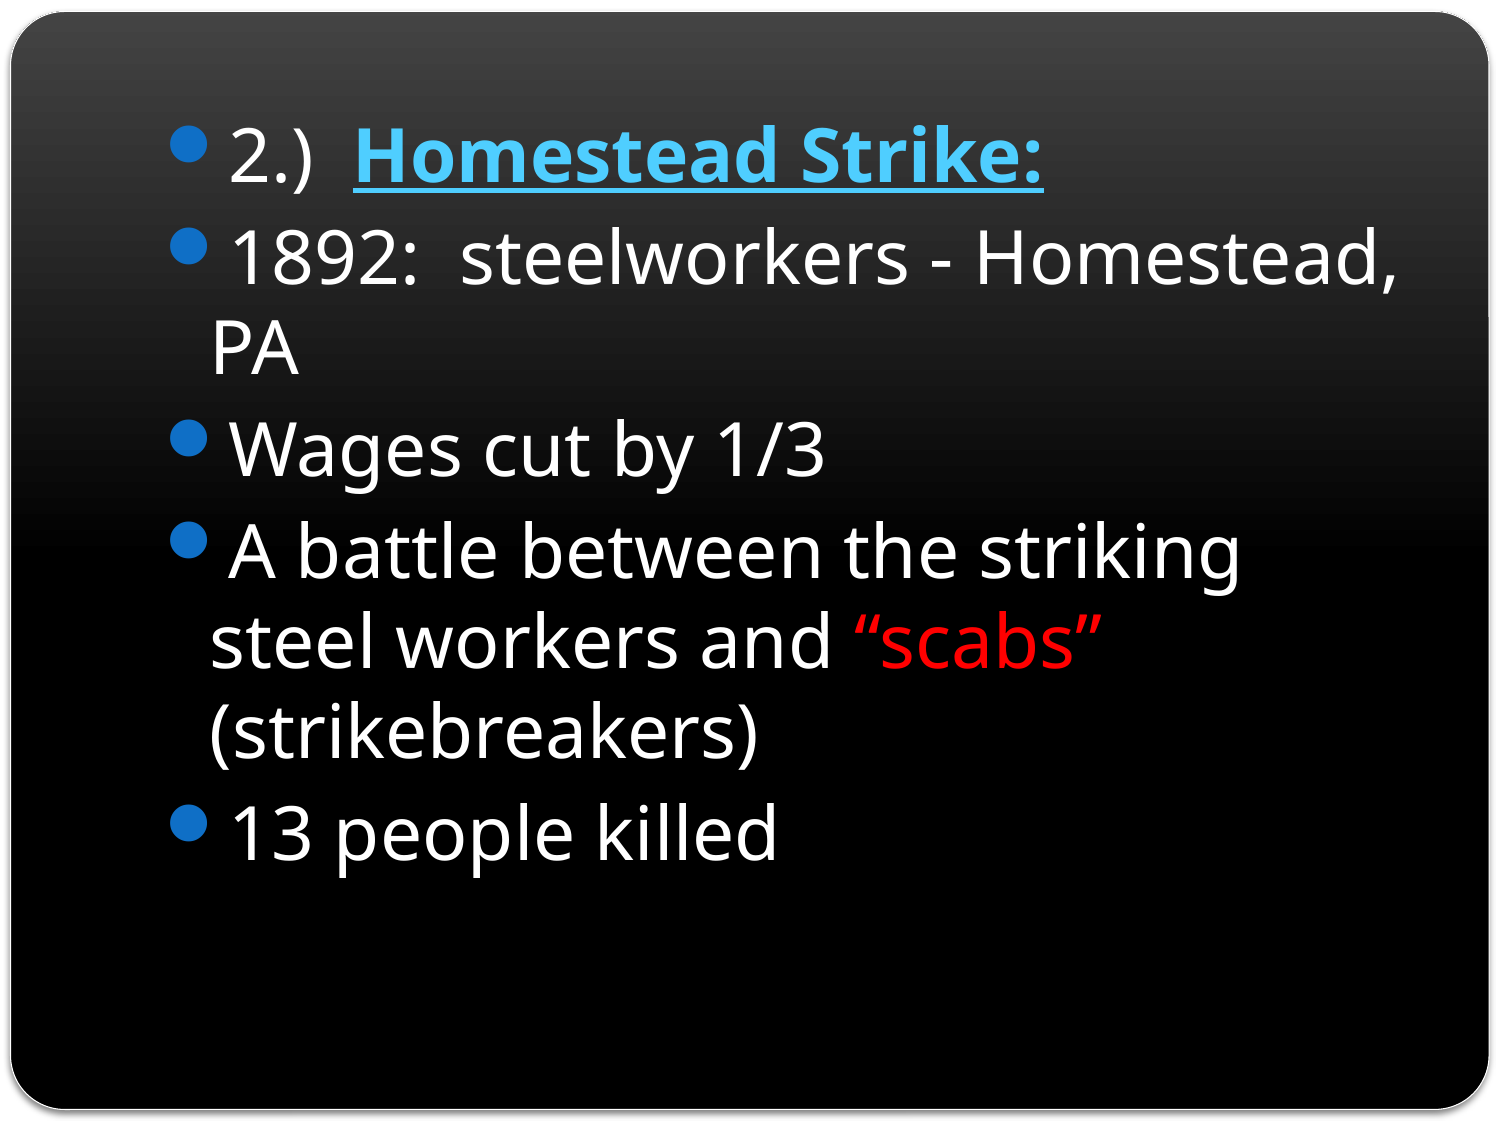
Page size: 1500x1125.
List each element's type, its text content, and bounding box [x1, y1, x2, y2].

list 2.) Homestead Strike: 1892: steelworkers - Homestead, PA Wages cut by 1/3 A battle between the striking steel workers and “scabs” (strikebreakers) 13 people killed [150, 99, 1425, 988]
